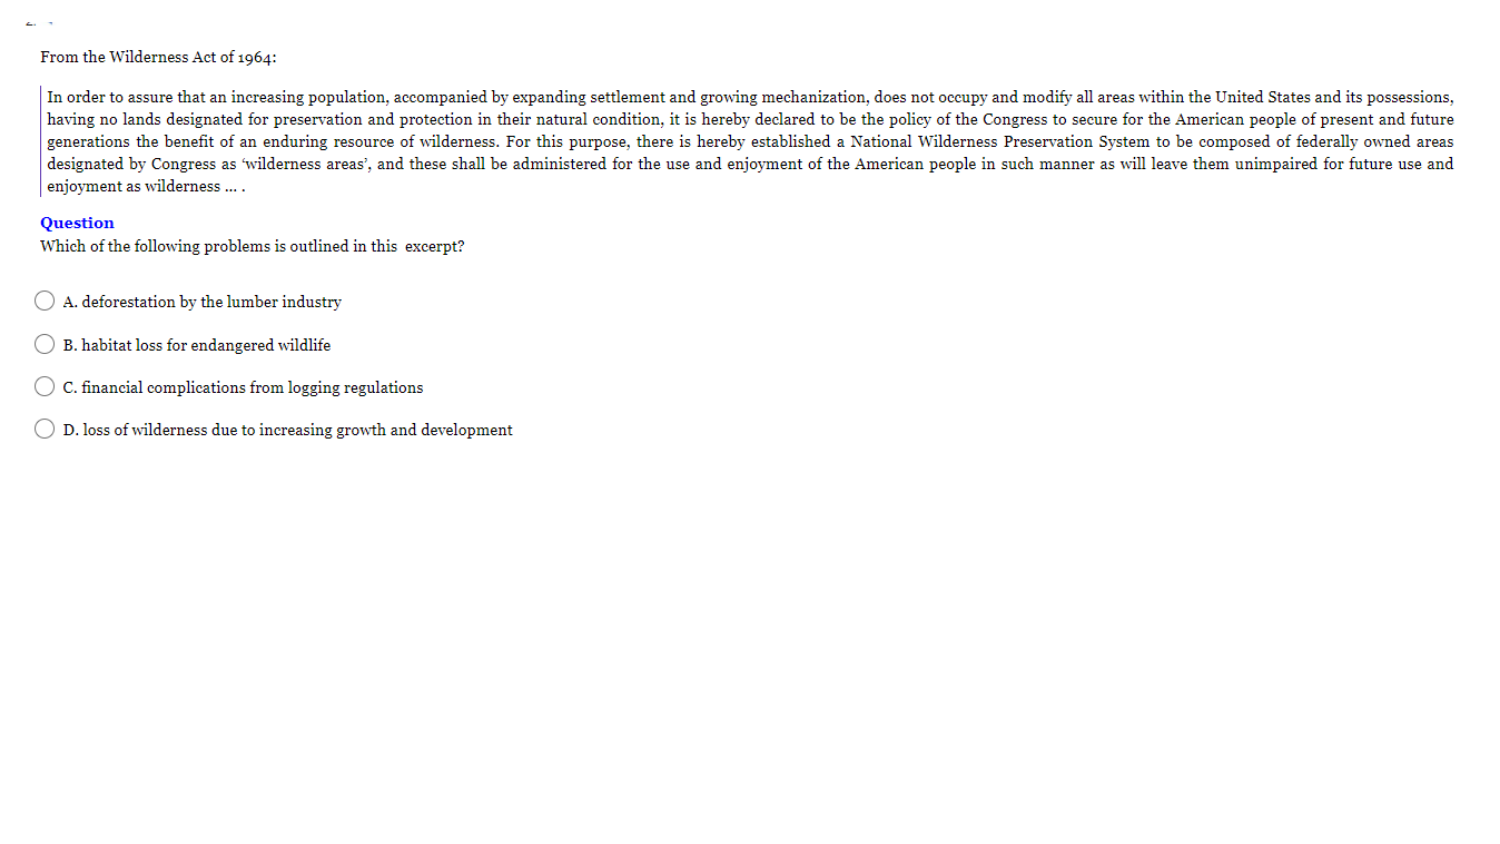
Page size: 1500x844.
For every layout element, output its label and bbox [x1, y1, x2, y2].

picture [9, 22, 1491, 467]
